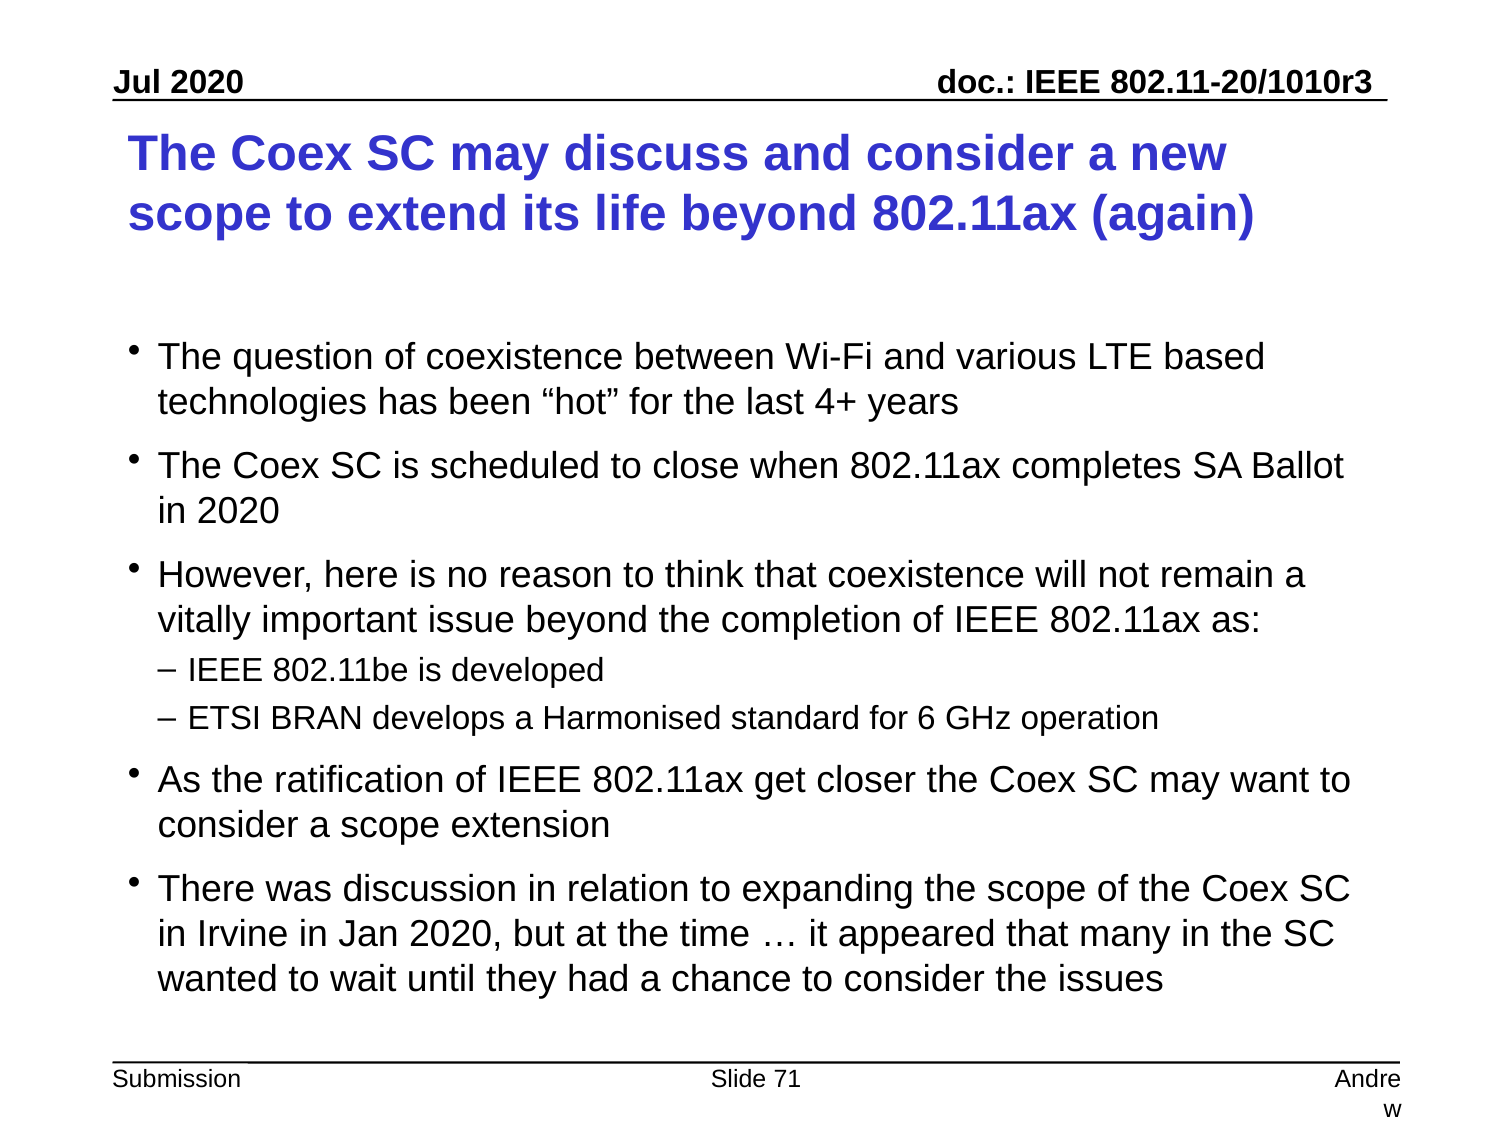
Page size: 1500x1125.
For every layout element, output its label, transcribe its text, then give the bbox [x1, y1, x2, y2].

list The question of coexistence between Wi-Fi and various LTE based technologies has been “hot” for the last 4+ years The Coex SC is scheduled to close when 802.11ax completes SA Ballot in 2020 However, here is no reason to think that coexistence will not remain a vitally important issue beyond the completion of IEEE 802.11ax as: IEEE 802.11be is developed ETSI BRAN develops a Harmonised standard for 6 GHz operation As the ratification of IEEE 802.11ax get closer the Coex SC may want to consider a scope extension There was discussion in relation to expanding the scope of the Coex SC in Irvine in Jan 2020, but at the time … it appeared that many in the SC wanted to wait until they had a chance to consider the issues [112, 324, 1388, 1000]
slide_number Slide 71 [709, 1061, 803, 1093]
footer Andrew Myles, Cisco [1320, 1061, 1402, 1093]
title The Coex SC may discuss and consider a new scope to extend its life beyond 802.11ax (again) [112, 112, 1388, 288]
